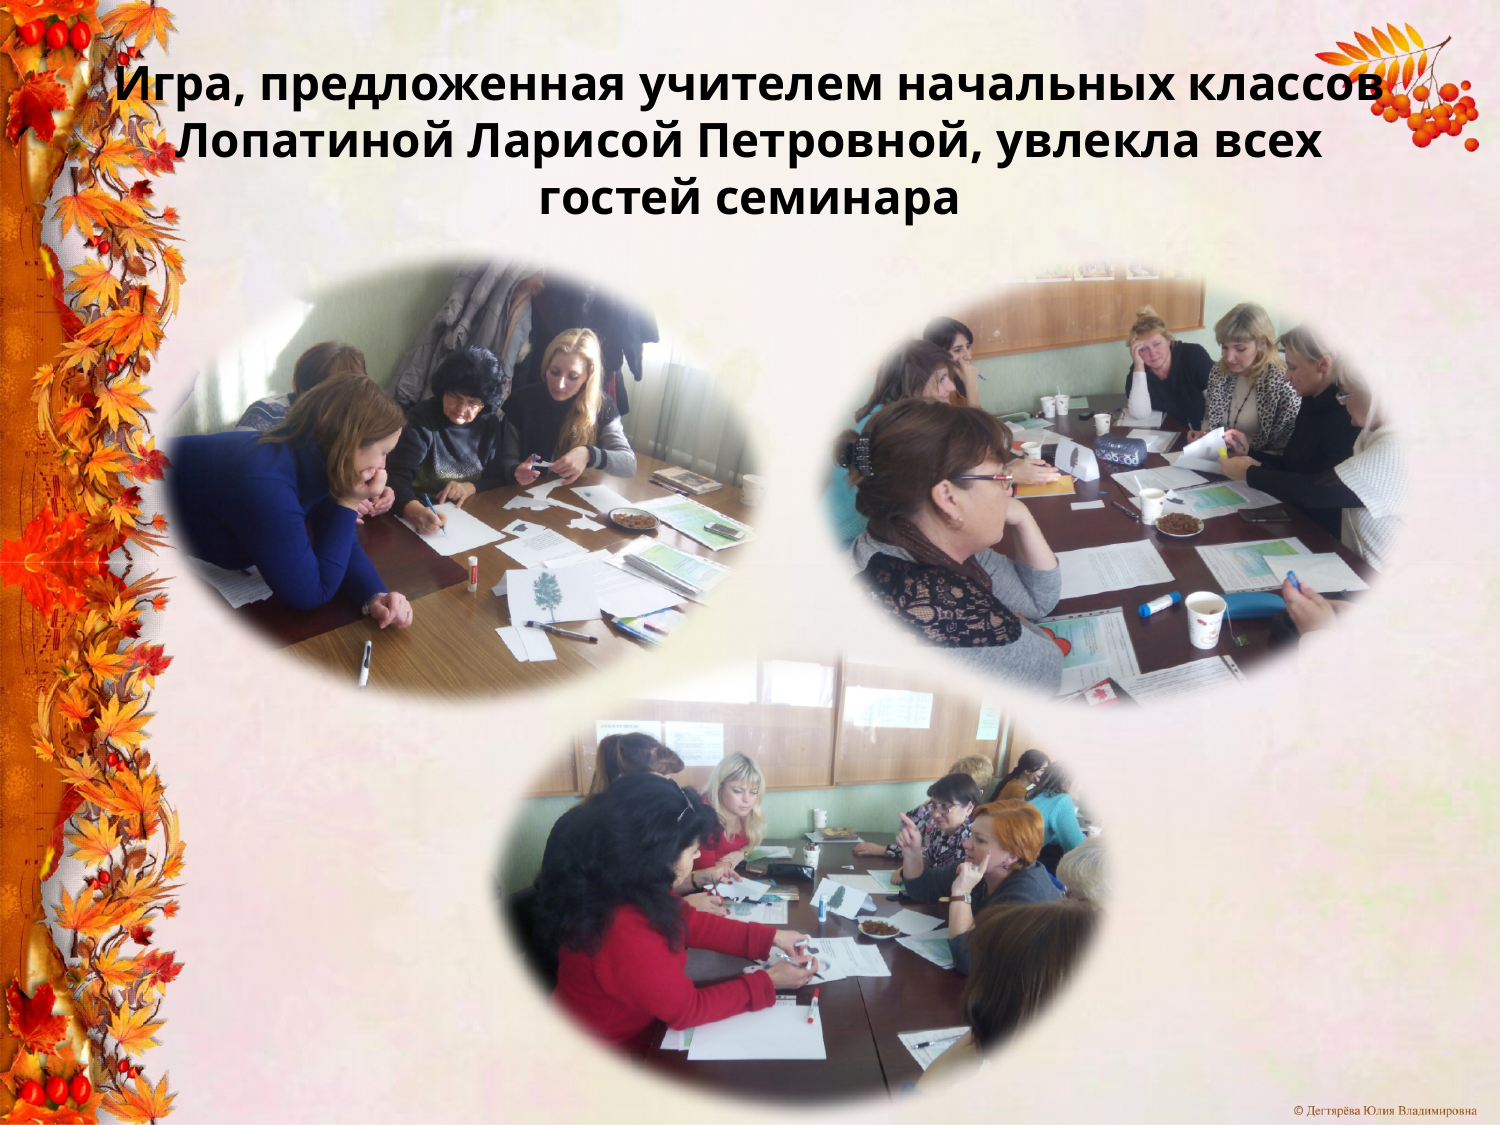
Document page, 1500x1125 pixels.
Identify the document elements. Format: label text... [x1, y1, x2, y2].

picture [0, 0, 1500, 1125]
title Игра, предложенная учителем начальных классов Лопатиной Ларисой Петровной, увлекла всех гостей семинара [75, 45, 1425, 233]
